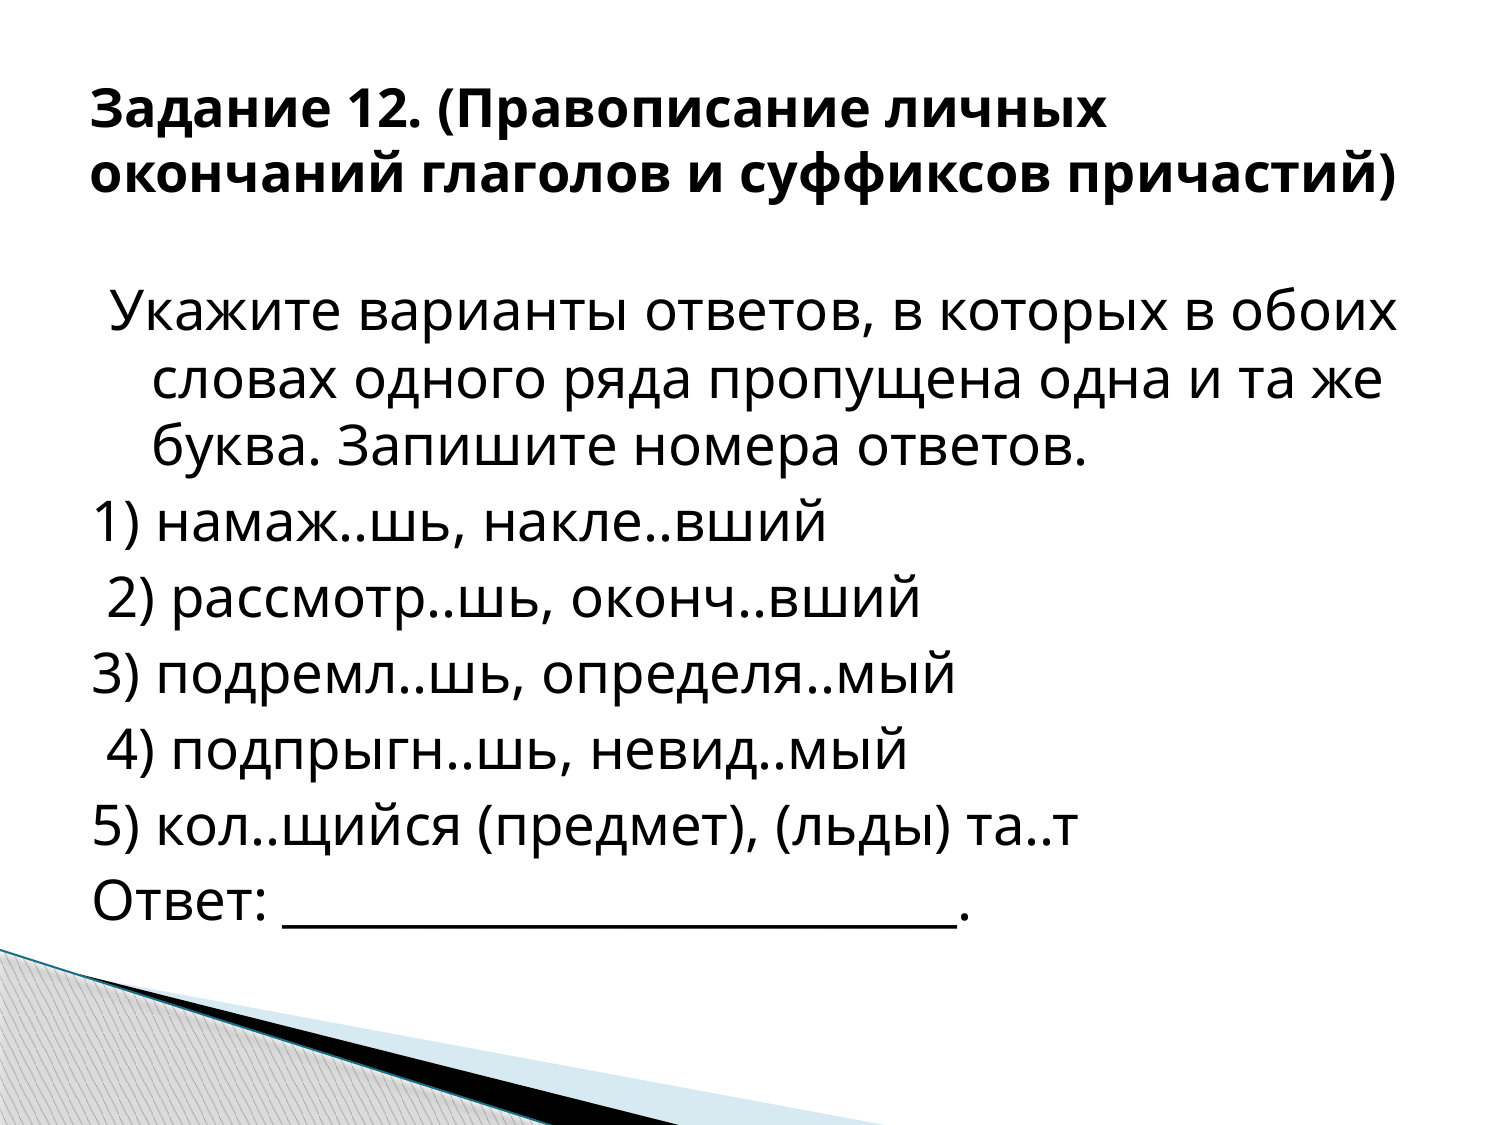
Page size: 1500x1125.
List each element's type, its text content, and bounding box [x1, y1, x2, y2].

list Укажите варианты ответов, в которых в обоих словах одного ряда пропущена одна и та же буква. Запишите номера ответов. 1) намаж..шь, накле..вший 2) рассмотр..шь, оконч..вший 3) подремл..шь, определя..мый 4) подпрыгн..шь, невид..мый 5) кол..щийся (предмет), (льды) та..т Ответ: ___________________________. [76, 267, 1425, 1005]
title Задание 12. (Правописание личных окончаний глаголов и суффиксов причастий) [75, 45, 1425, 232]
